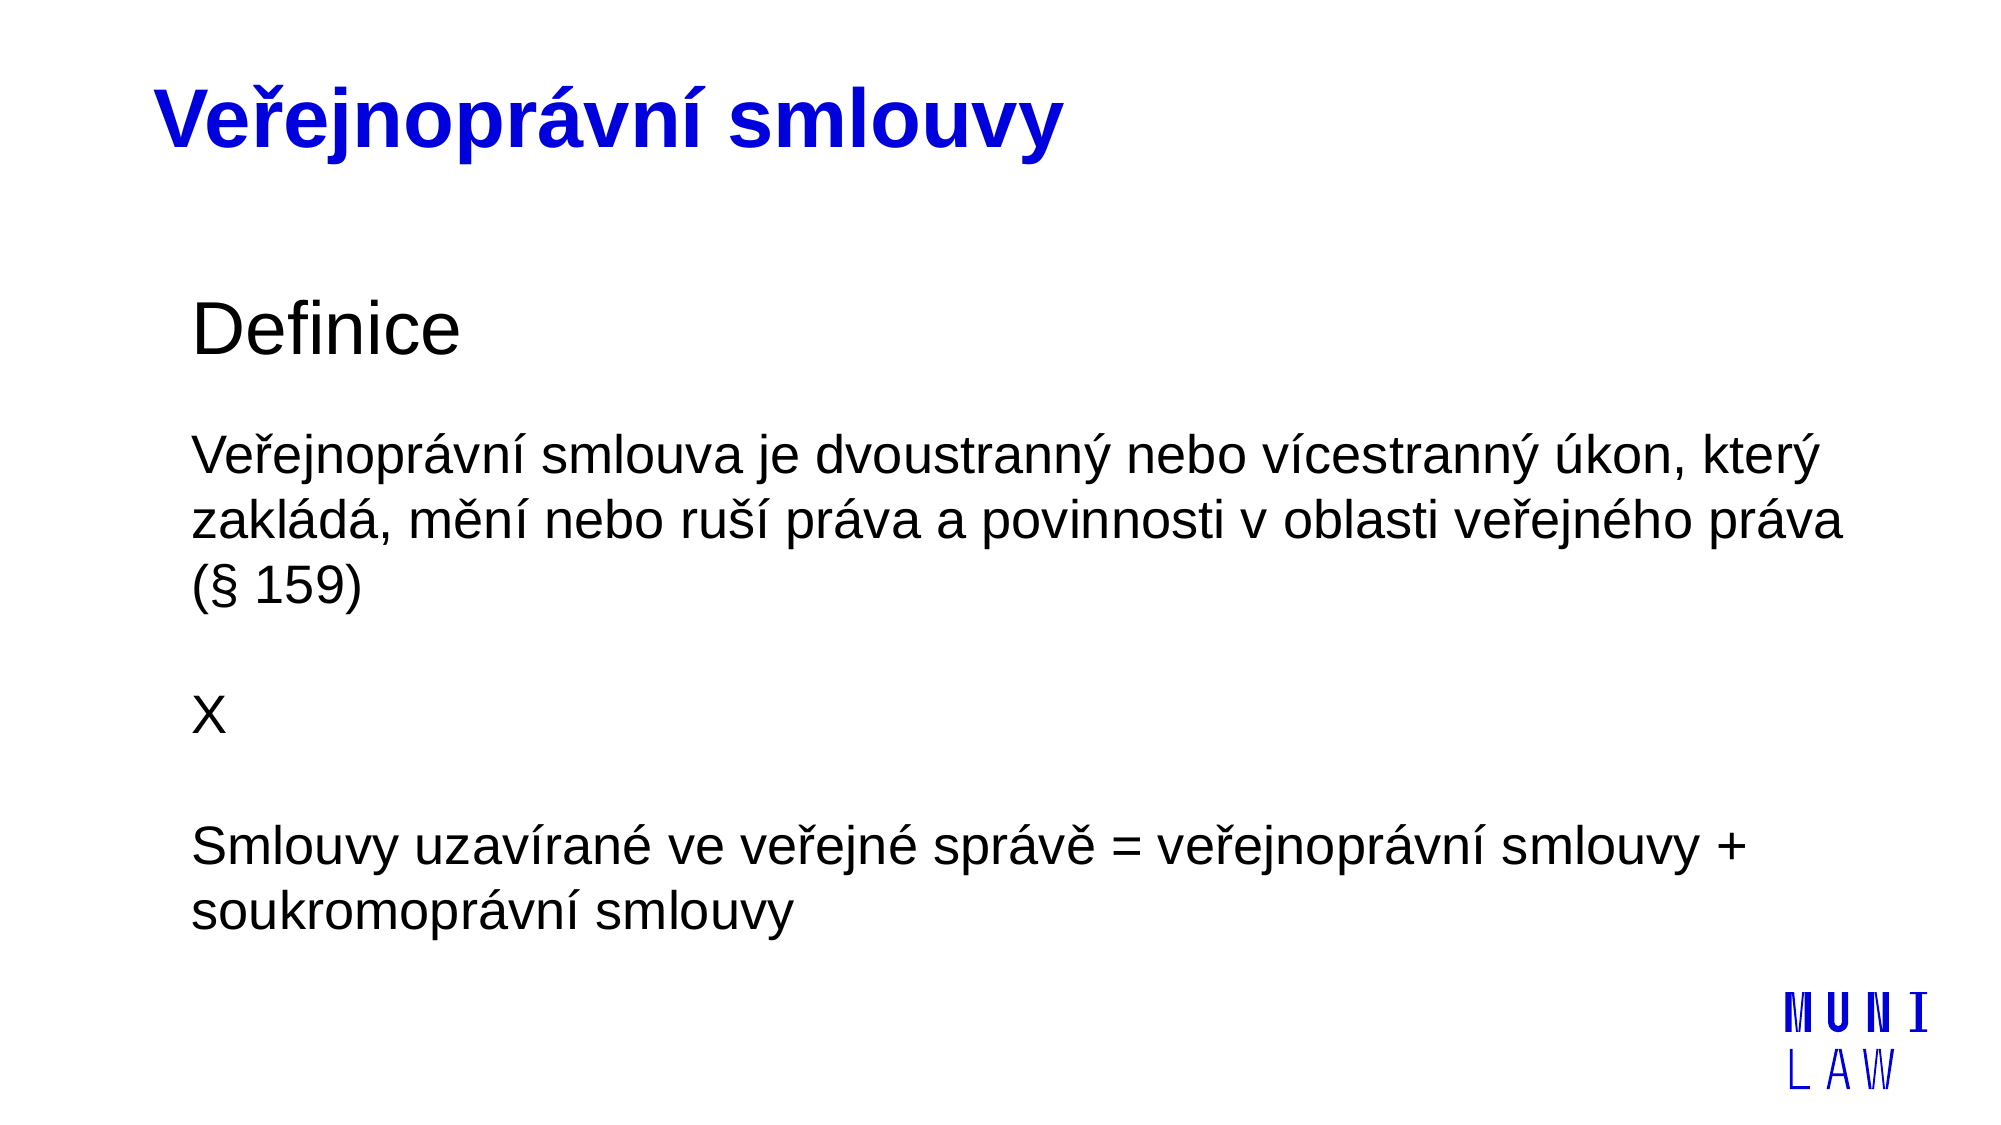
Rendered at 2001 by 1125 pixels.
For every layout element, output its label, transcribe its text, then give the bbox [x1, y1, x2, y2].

text_box Veřejnoprávní smlouvy [154, 81, 1918, 156]
list Definice Veřejnoprávní smlouva je dvoustranný nebo vícestranný úkon, který zakládá, mění nebo ruší práva a povinnosti v oblasti veřejného práva (§ 159) X Smlouvy uzavírané ve veřejné správě = veřejnoprávní smlouvy + soukromoprávní smlouvy [138, 229, 1903, 1007]
